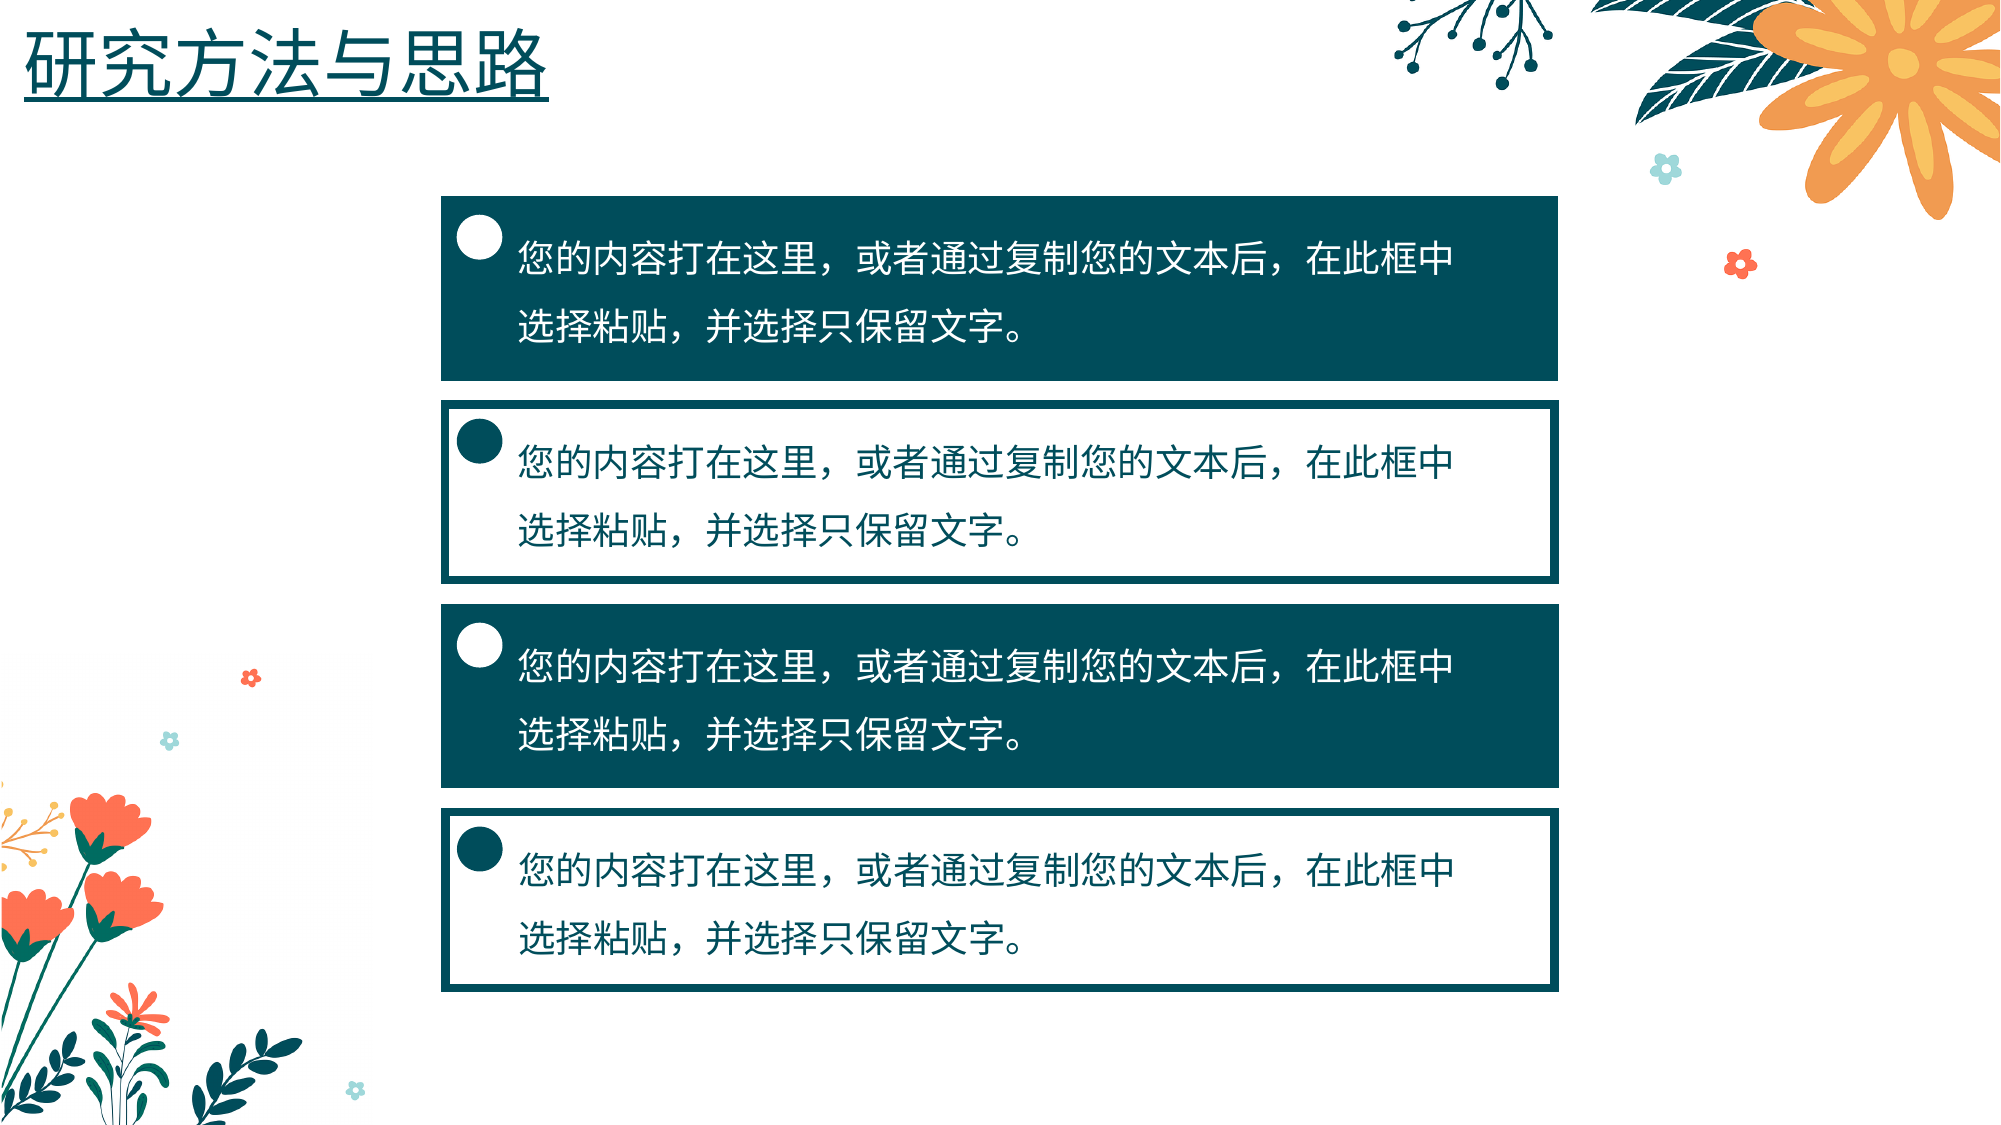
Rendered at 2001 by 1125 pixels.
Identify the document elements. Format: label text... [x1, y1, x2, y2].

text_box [445, 200, 1555, 989]
text_box 研究方法与思路 [9, 8, 566, 114]
picture [1, 653, 373, 1125]
picture [1302, 0, 2001, 293]
